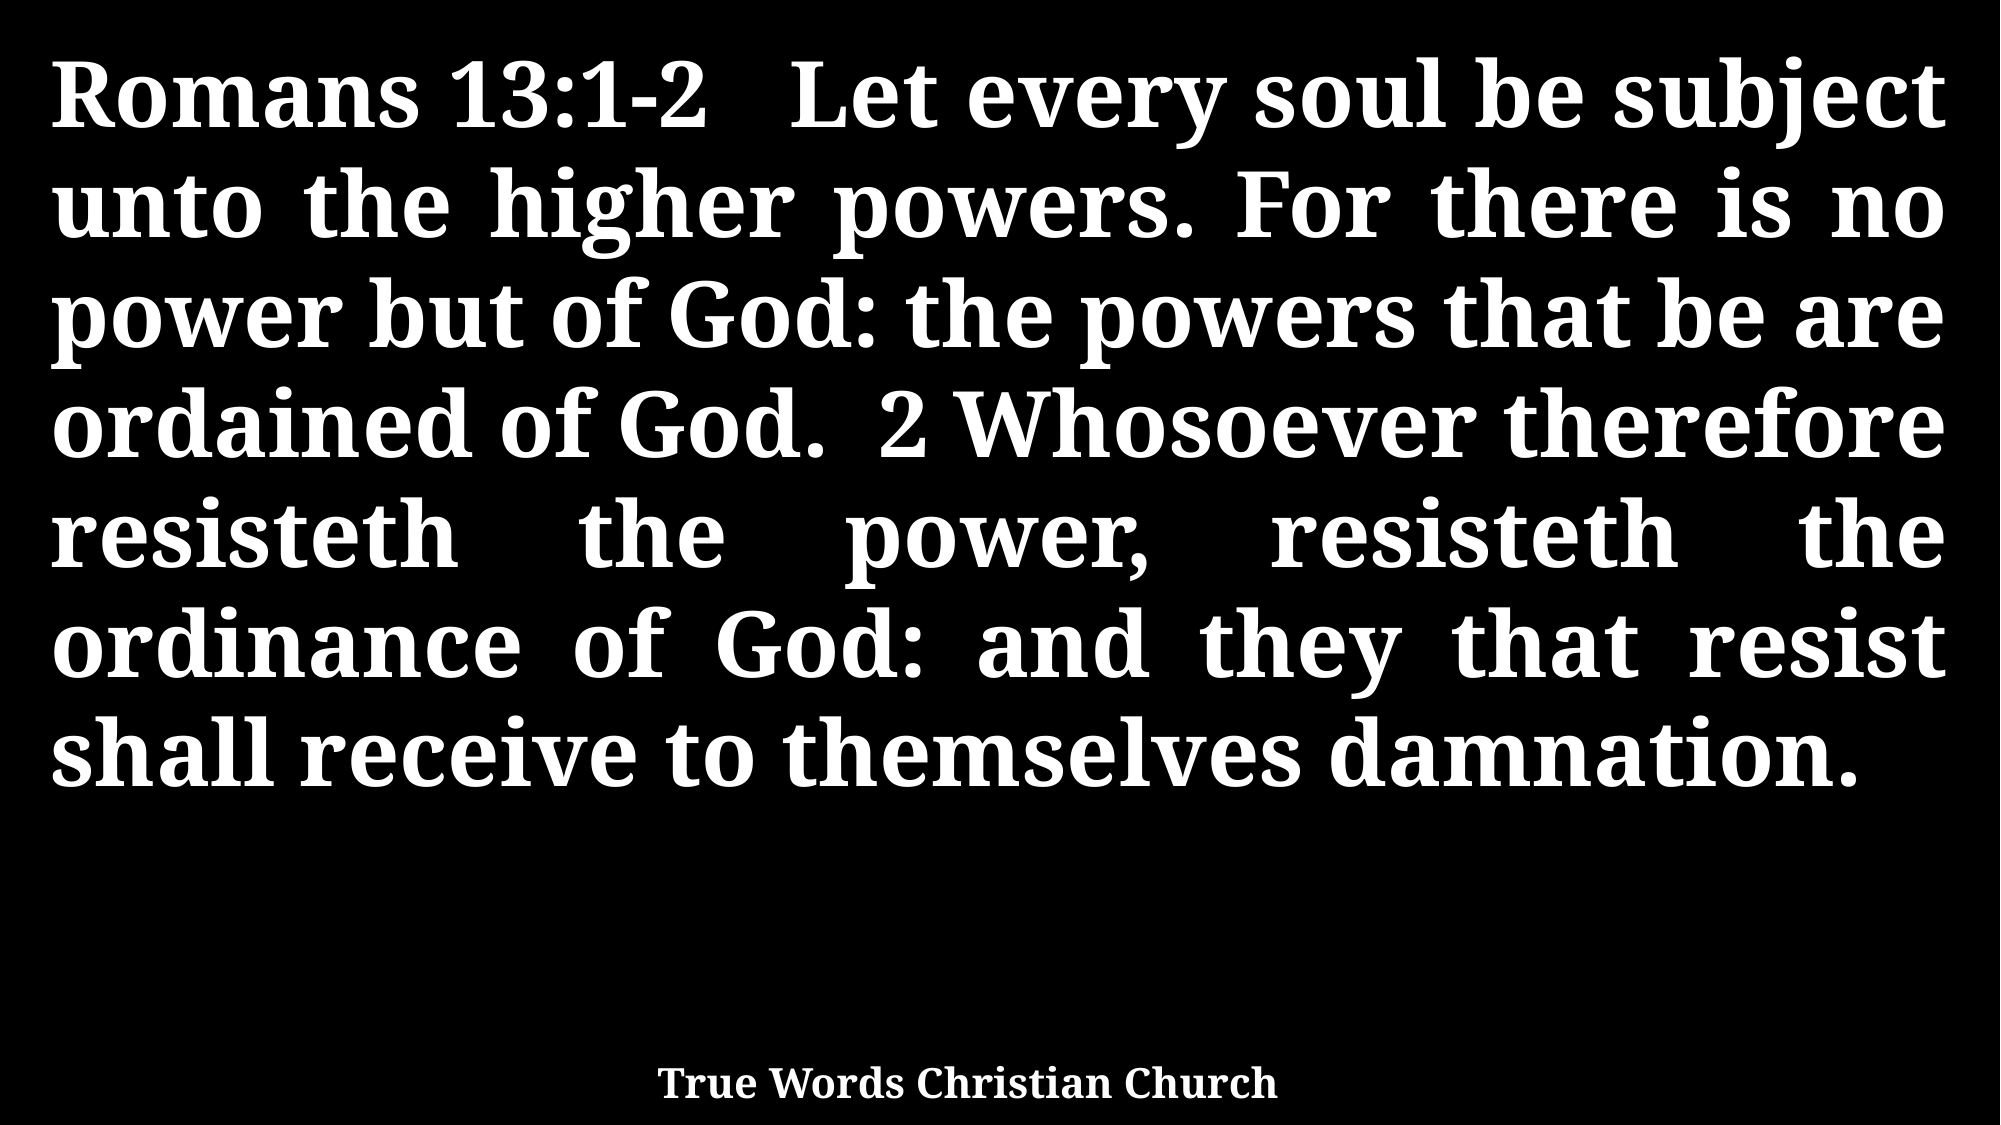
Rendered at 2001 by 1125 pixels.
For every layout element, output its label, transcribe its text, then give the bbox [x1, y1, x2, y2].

text_box Romans 13:1-2 Let every soul be subject unto the higher powers. For there is no power but of God: the powers that be are ordained of God. 2 Whosoever therefore resisteth the power, resisteth the ordinance of God: and they that resist shall receive to themselves damnation. [35, 28, 1965, 813]
text_box True Words Christian Church [642, 1049, 1294, 1114]
